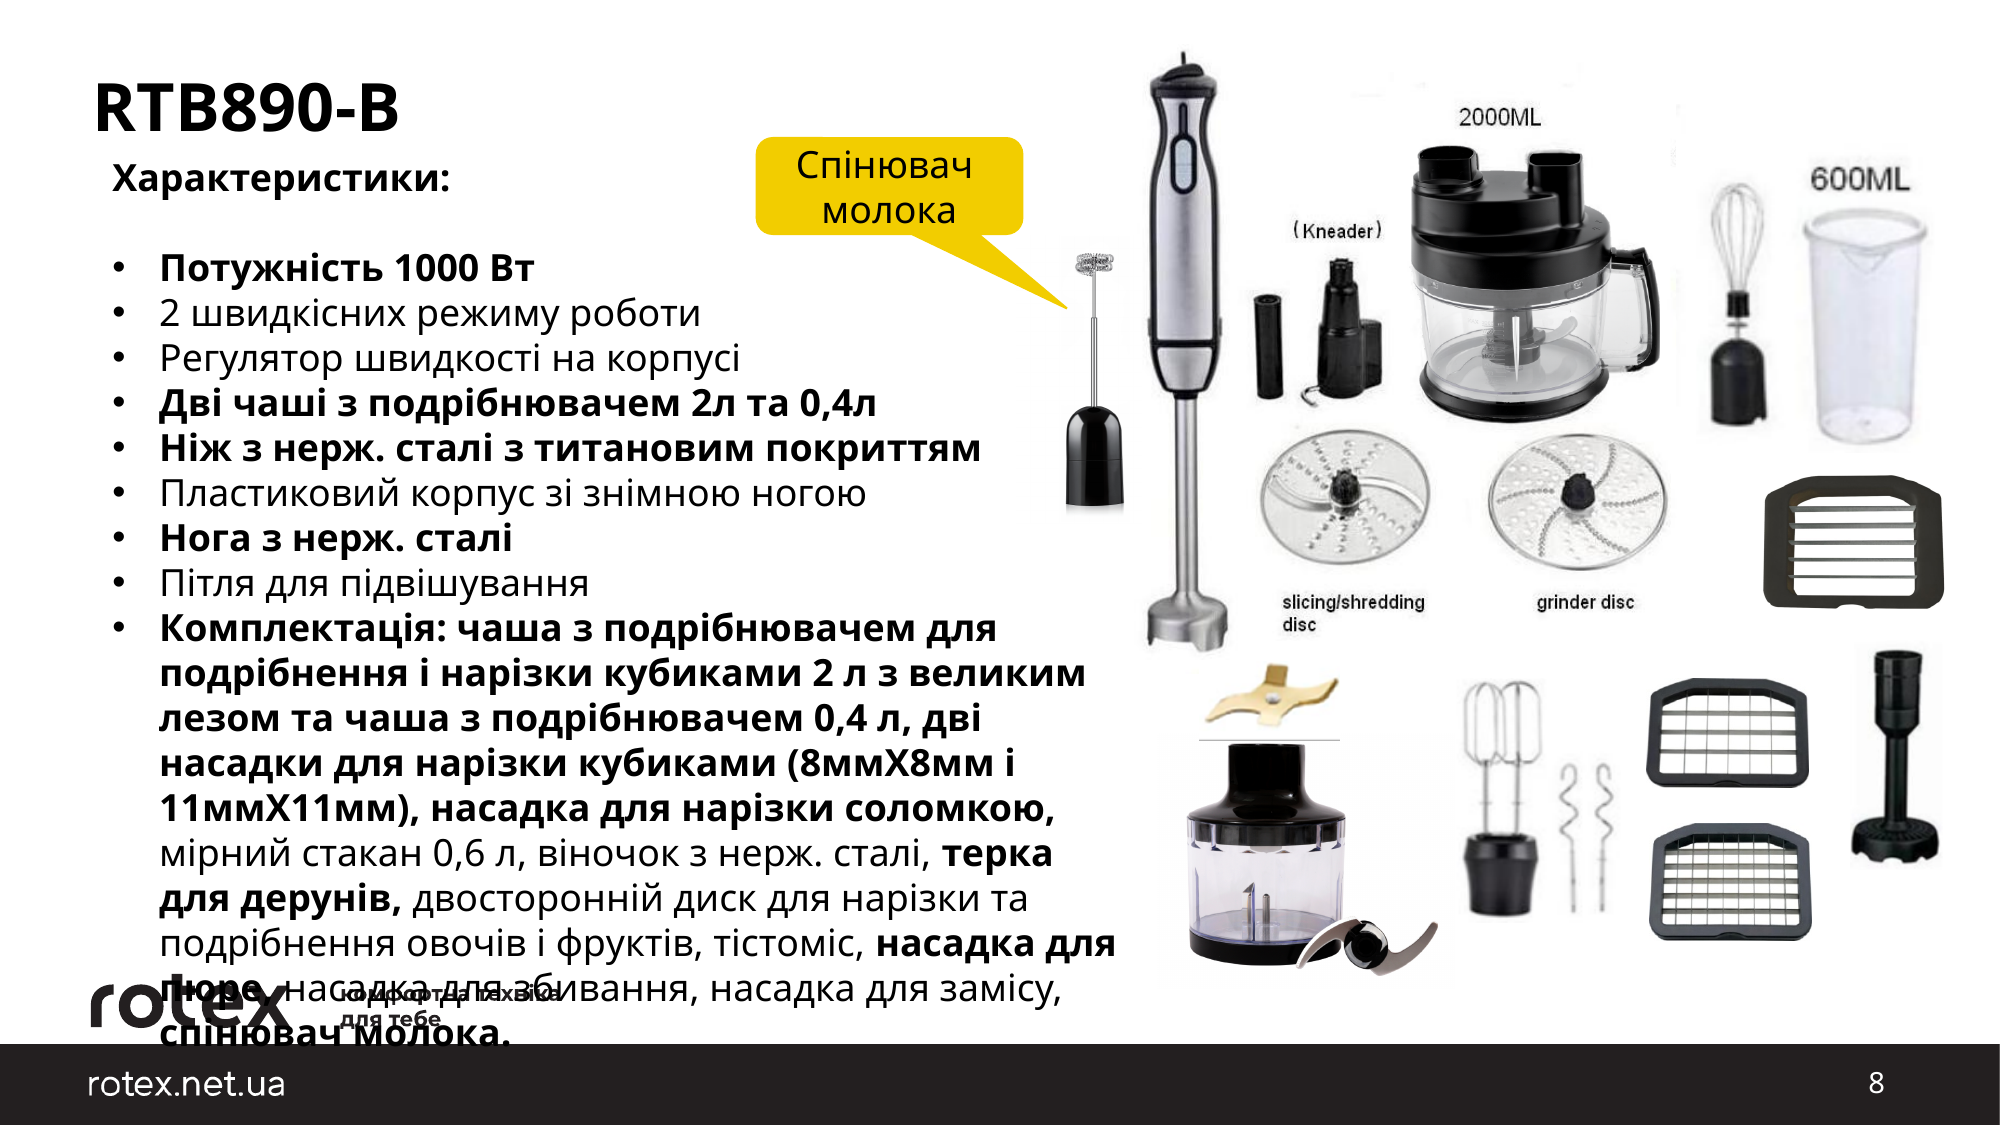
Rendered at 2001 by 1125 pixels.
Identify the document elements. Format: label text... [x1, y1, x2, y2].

picture [1646, 678, 1809, 788]
picture [1649, 823, 1812, 941]
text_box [1134, 44, 1970, 674]
text_box Спінювач молока [755, 136, 1024, 286]
text_box Характеристики: Потужність 1000 Вт 2 швидкісних режиму роботи Регулятор швидкості на корпусі Дві чаші з подрібнювачем 2л та 0,4л Ніж з нерж. сталі з титановим покриттям Пластиковий корпус зі знімною ногою Нога з нерж. сталі Пітля для підвішування Комплектація: чаша з подрібнювачем для подрібнення і нарізки кубиками 2 л з великим лезом та чаша з подрібнювачем 0,4 л, дві насадки для нарізки кубиками (8ммХ8мм і 11ммХ11мм), насадка для нарізки соломкою, мірний стакан 0,6 л, віночок з нерж. сталі, терка для дерунів, двосторонній диск для нарізки та подрібнення овочів і фруктів, тістоміс, насадка для пюре, насадка для збивання, насадка для замісу, спінювач молока. [97, 146, 1135, 966]
picture [0, 1044, 2000, 1125]
picture [1157, 661, 1626, 989]
text_box RTB890-B [78, 57, 417, 152]
picture [1731, 452, 1971, 630]
picture [1850, 674, 1944, 870]
slide_number 8 [1808, 1054, 1900, 1115]
picture [1016, 235, 1142, 524]
